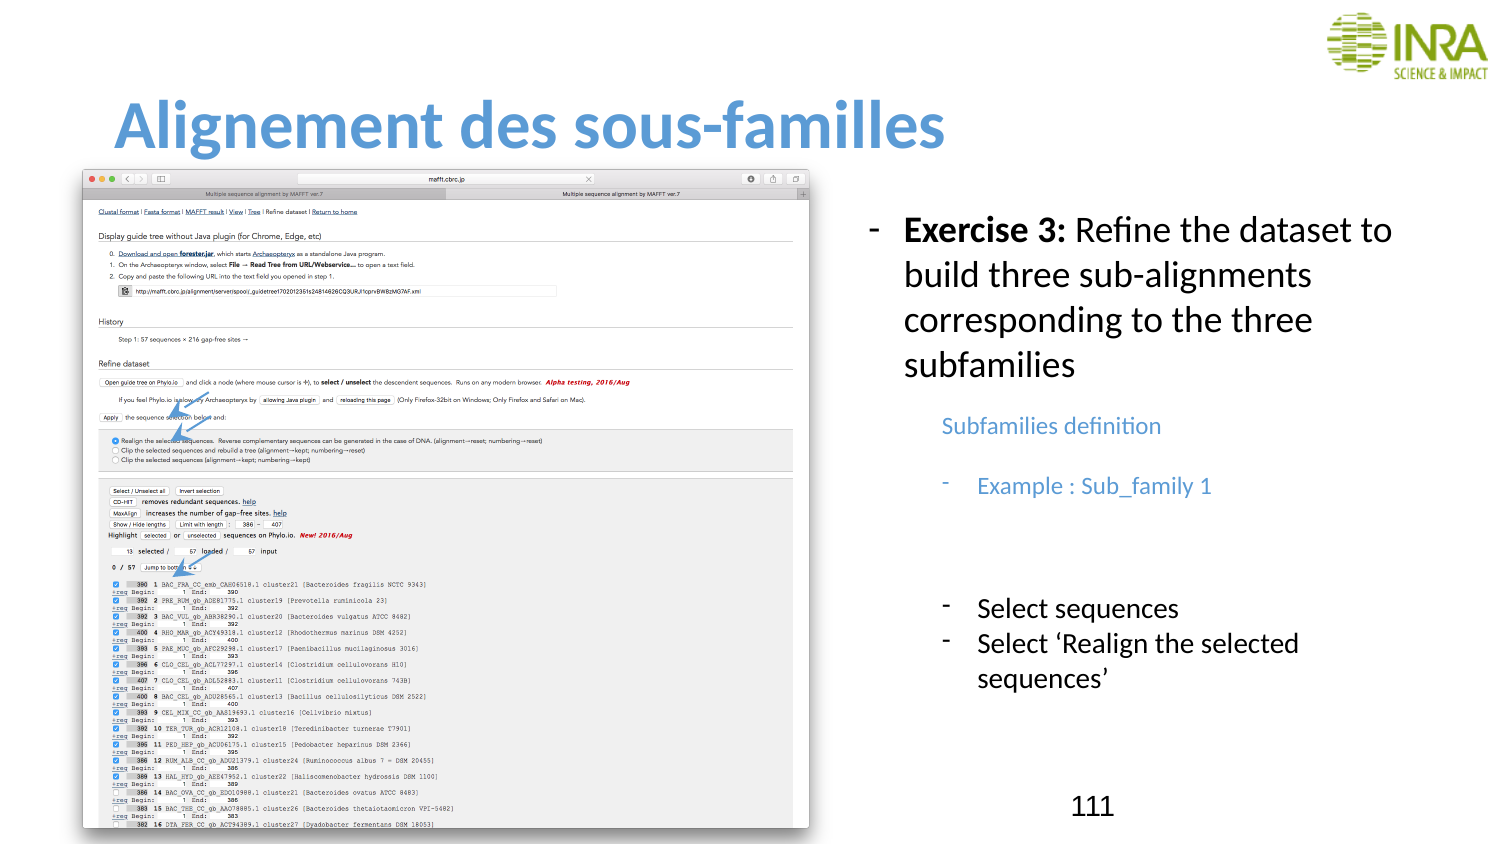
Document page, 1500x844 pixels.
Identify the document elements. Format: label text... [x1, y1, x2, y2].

slide_number 111 [1059, 782, 1397, 827]
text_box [169, 425, 212, 442]
text_box Exercise 3: Refine the dataset to build three sub-alignments corresponding to the three subfamilies [853, 124, 1421, 466]
title Alignement des sous-familles [103, 44, 1397, 208]
picture [54, 153, 838, 844]
text_box Subfamilies definition Example : Sub_family 1 Select sequences Select ‘Realign the selected sequences’ [930, 466, 1312, 764]
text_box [172, 551, 214, 578]
picture [1291, 12, 1488, 93]
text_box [167, 391, 210, 418]
